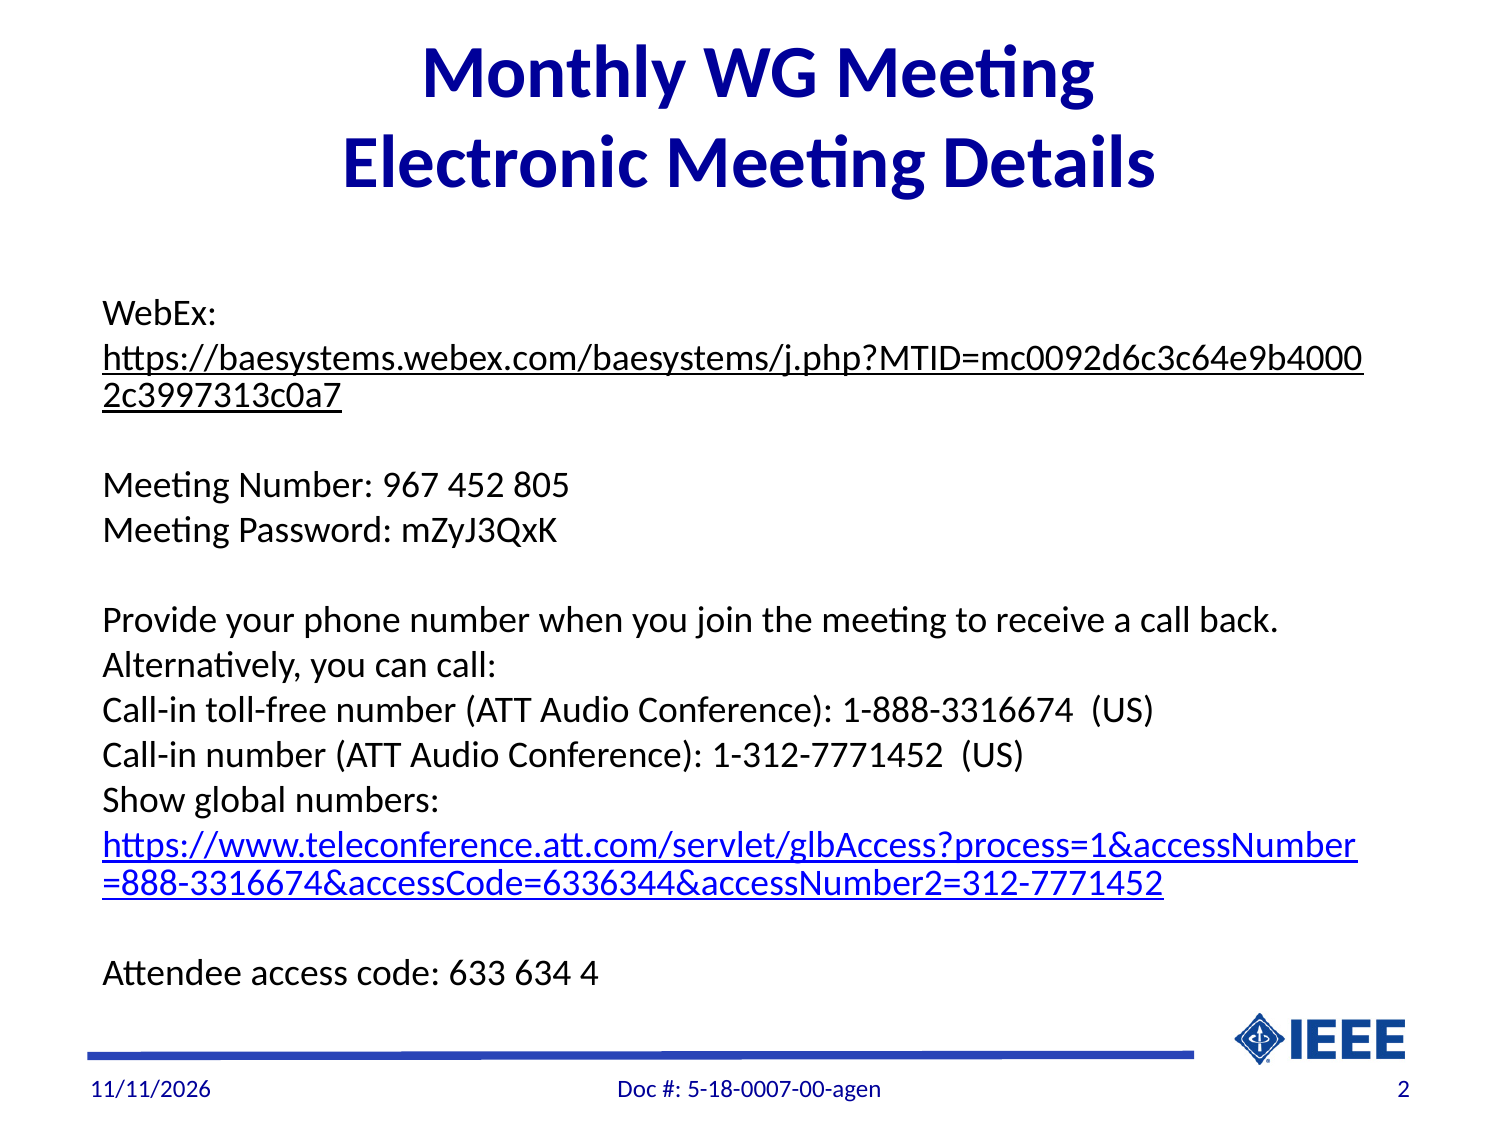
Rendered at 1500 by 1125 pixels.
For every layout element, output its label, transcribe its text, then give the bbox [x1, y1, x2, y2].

text_box WebEx: https://baesystems.webex.com/baesystems/j.php?MTID=mc0092d6c3c64e9b40002c3997313c0a7 Meeting Number: 967 452 805 Meeting Password: mZyJ3QxK Provide your phone number when you join the meeting to receive a call back. Alternatively, you can call: Call-in toll-free number (ATT Audio Conference): 1-888-3316674 (US) Call-in number (ATT Audio Conference): 1-312-7771452 (US) Show global numbers: https://www.teleconference.att.com/servlet/glbAccess?process=1&accessNumber=888-3316674&accessCode=6336344&accessNumber2=312-7771452 Attendee access code: 633 634 4 [87, 235, 1388, 925]
title Monthly WG Meeting Electronic Meeting Details [112, 19, 1388, 207]
slide_number 2 [1074, 1057, 1425, 1118]
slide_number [75, 1057, 425, 1118]
footer Doc #: 5-18-0007-00-agen [512, 1057, 988, 1118]
picture [1231, 1011, 1406, 1057]
